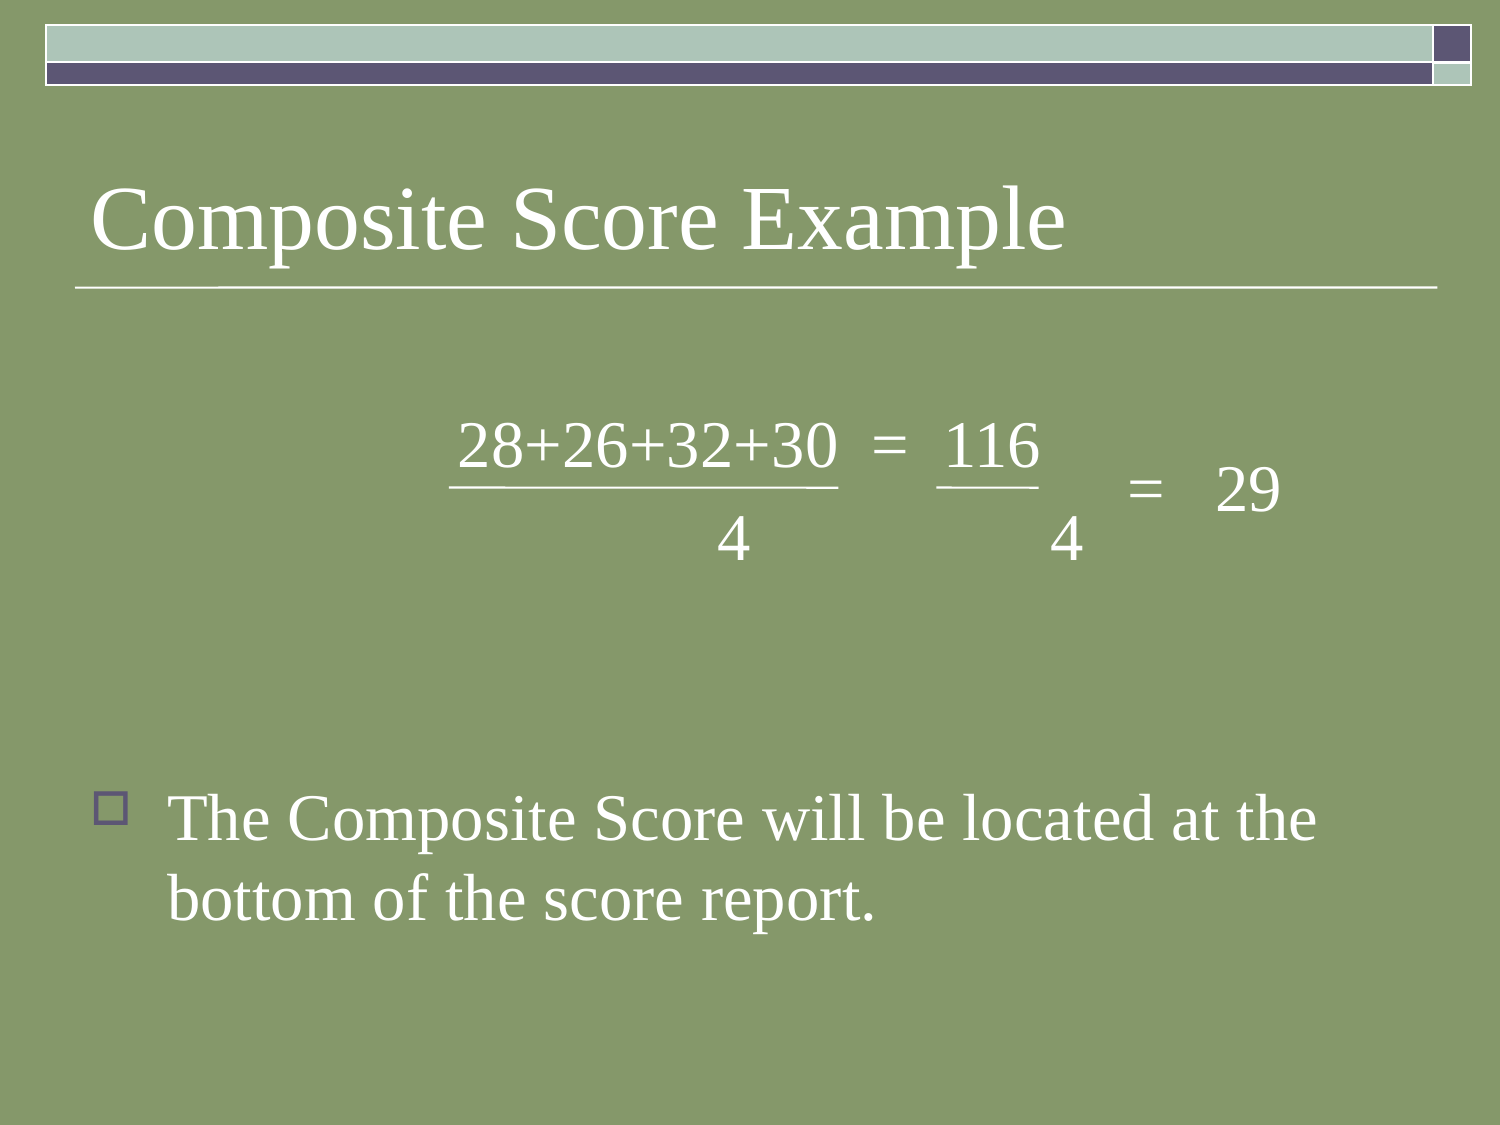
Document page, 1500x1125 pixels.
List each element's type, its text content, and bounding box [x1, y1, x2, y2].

list 28+26+32+30 = 116 4 4 The Composite Score will be located at the bottom of the score report. [74, 299, 1426, 1006]
title Composite Score Example [74, 87, 1426, 276]
text_box = 29 [1112, 437, 1363, 533]
